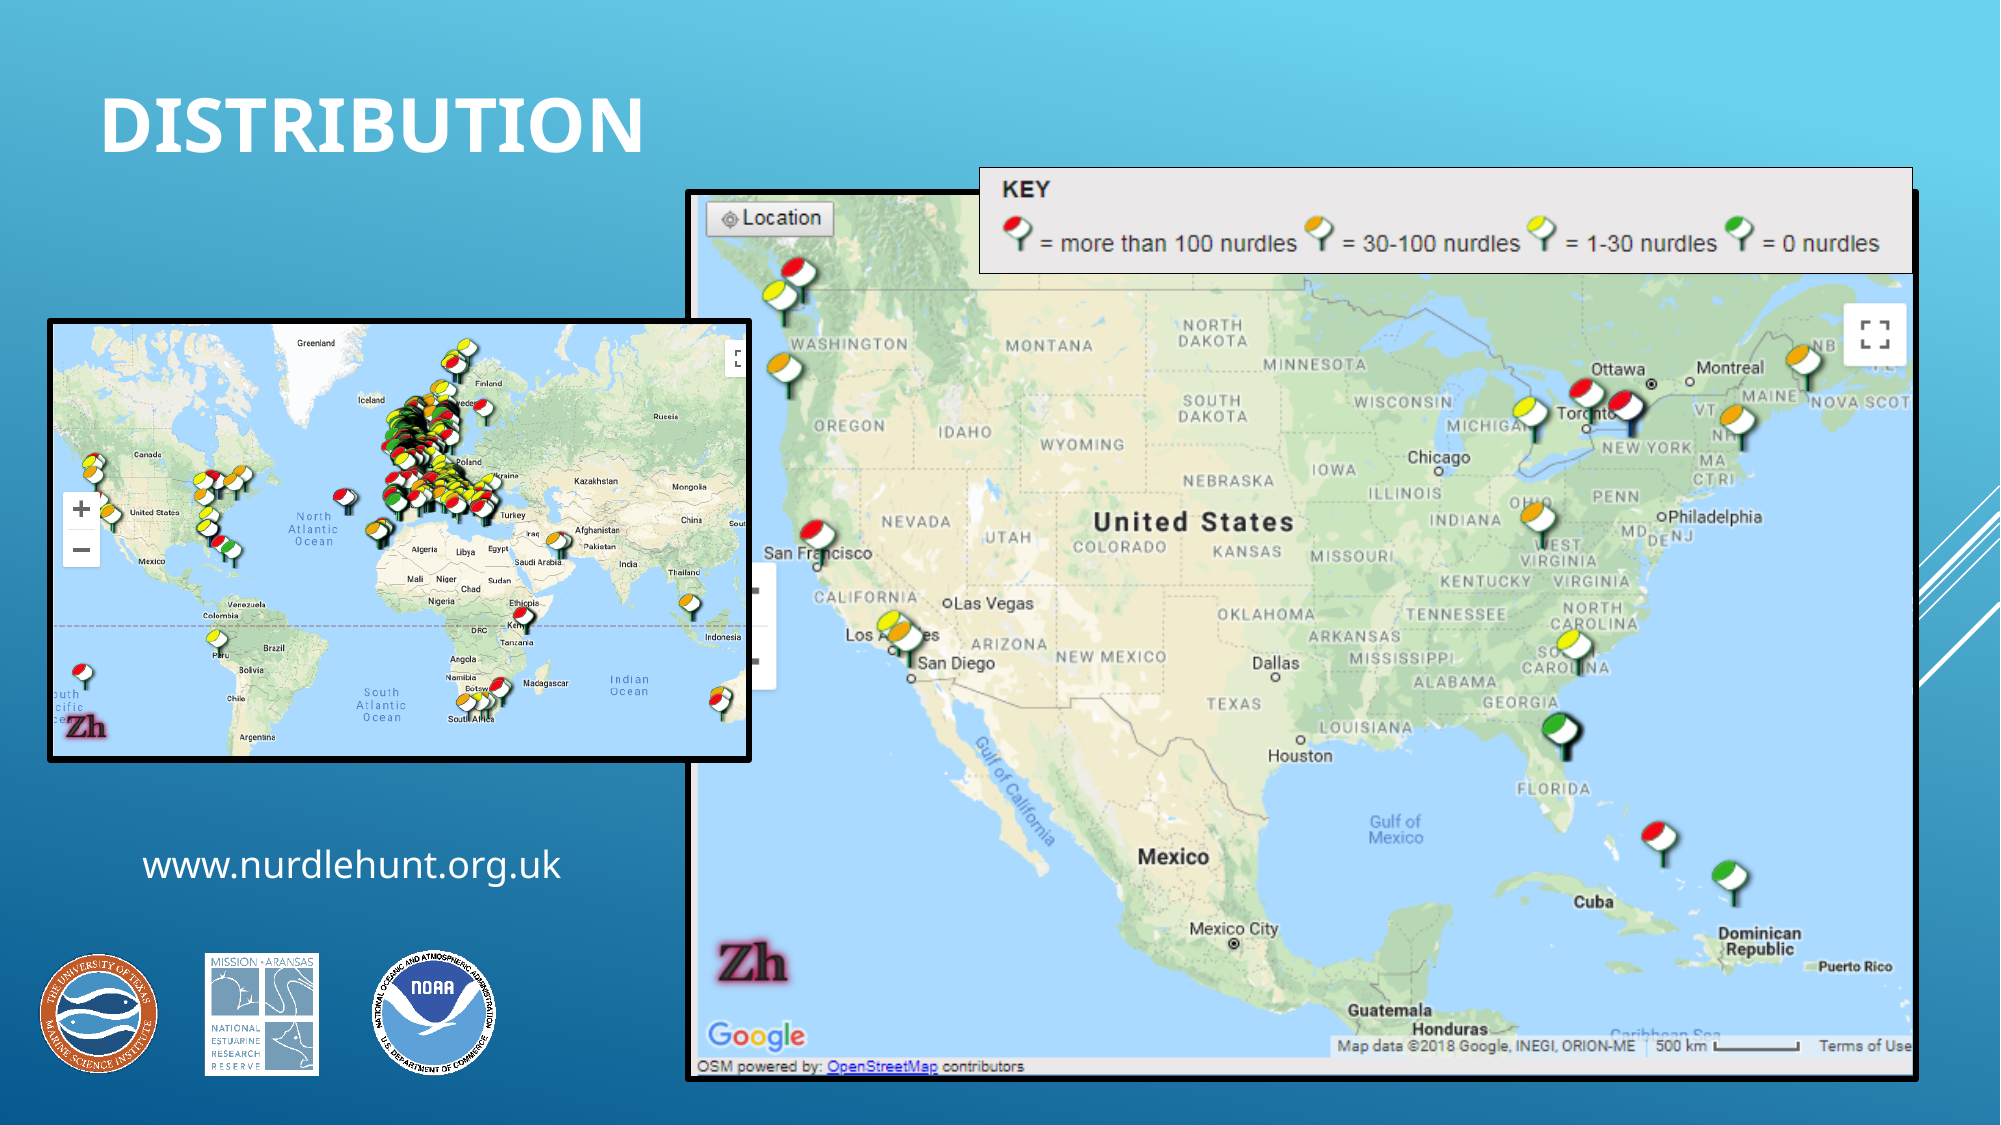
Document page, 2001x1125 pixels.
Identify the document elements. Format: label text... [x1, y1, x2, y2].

title Distribution [84, 0, 1484, 247]
picture [32, 949, 499, 1076]
text_box www.nurdlehunt.org.uk [127, 833, 587, 894]
picture [52, 167, 1913, 1077]
